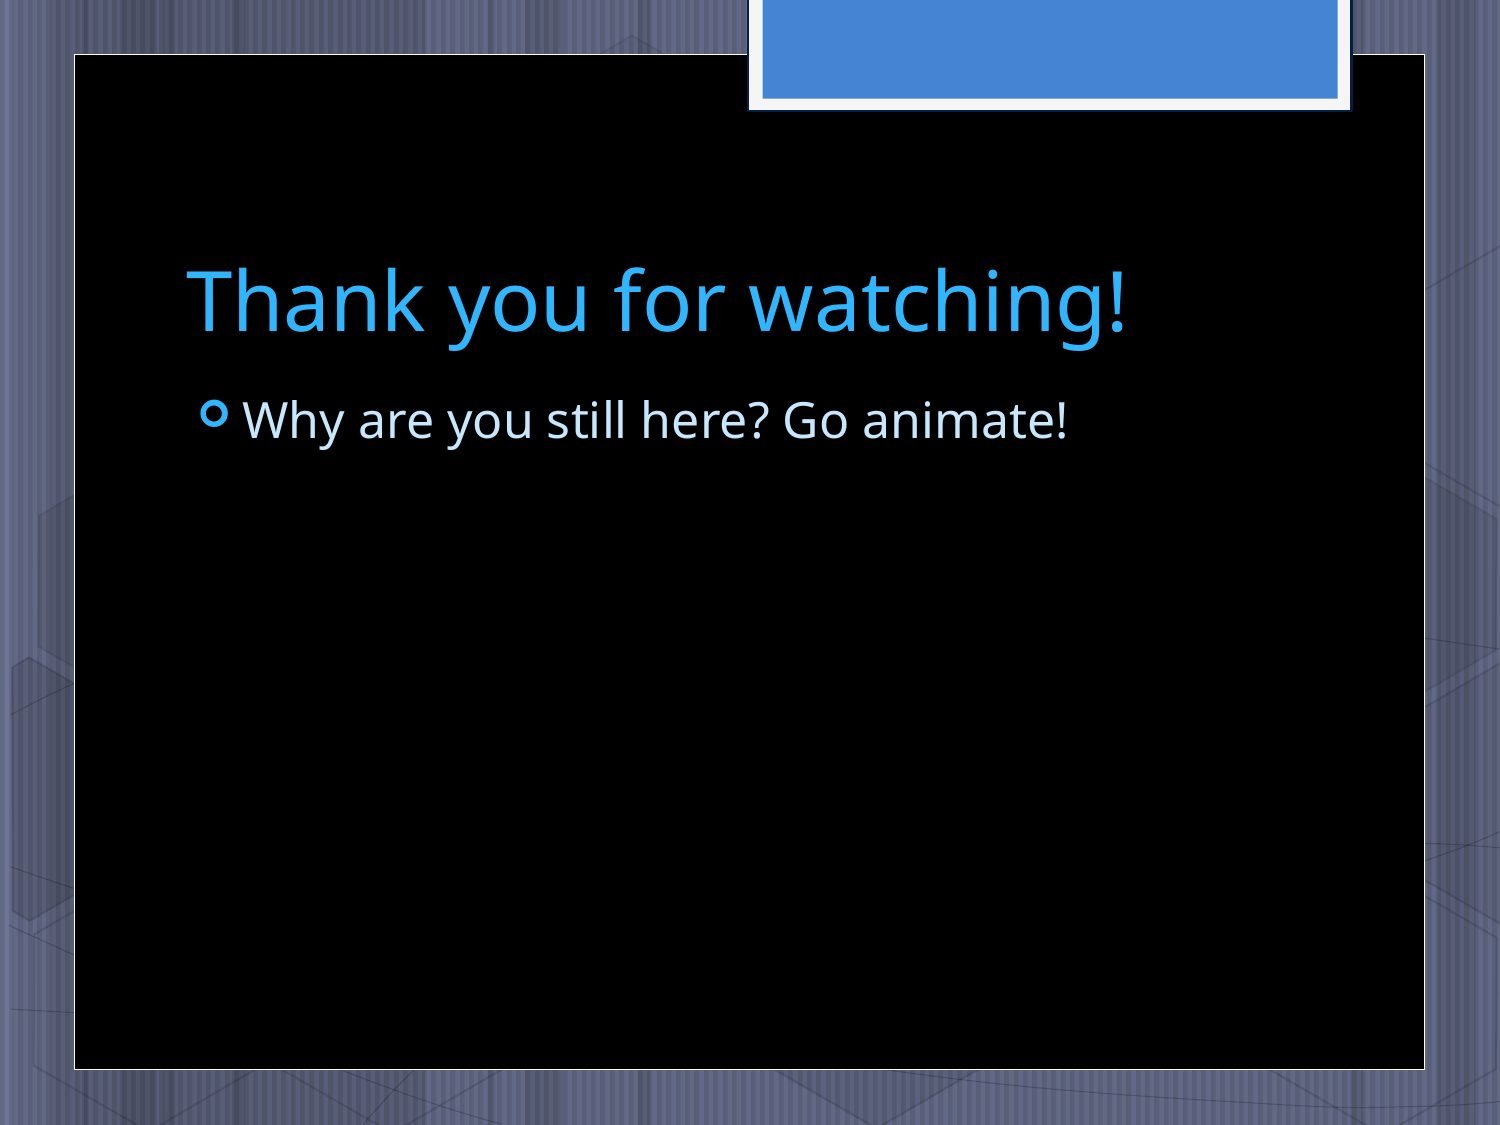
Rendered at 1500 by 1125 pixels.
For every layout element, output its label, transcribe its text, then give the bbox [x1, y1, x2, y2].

list Why are you still here? Go animate! [171, 381, 1283, 957]
title Thank you for watching! [171, 168, 1324, 357]
